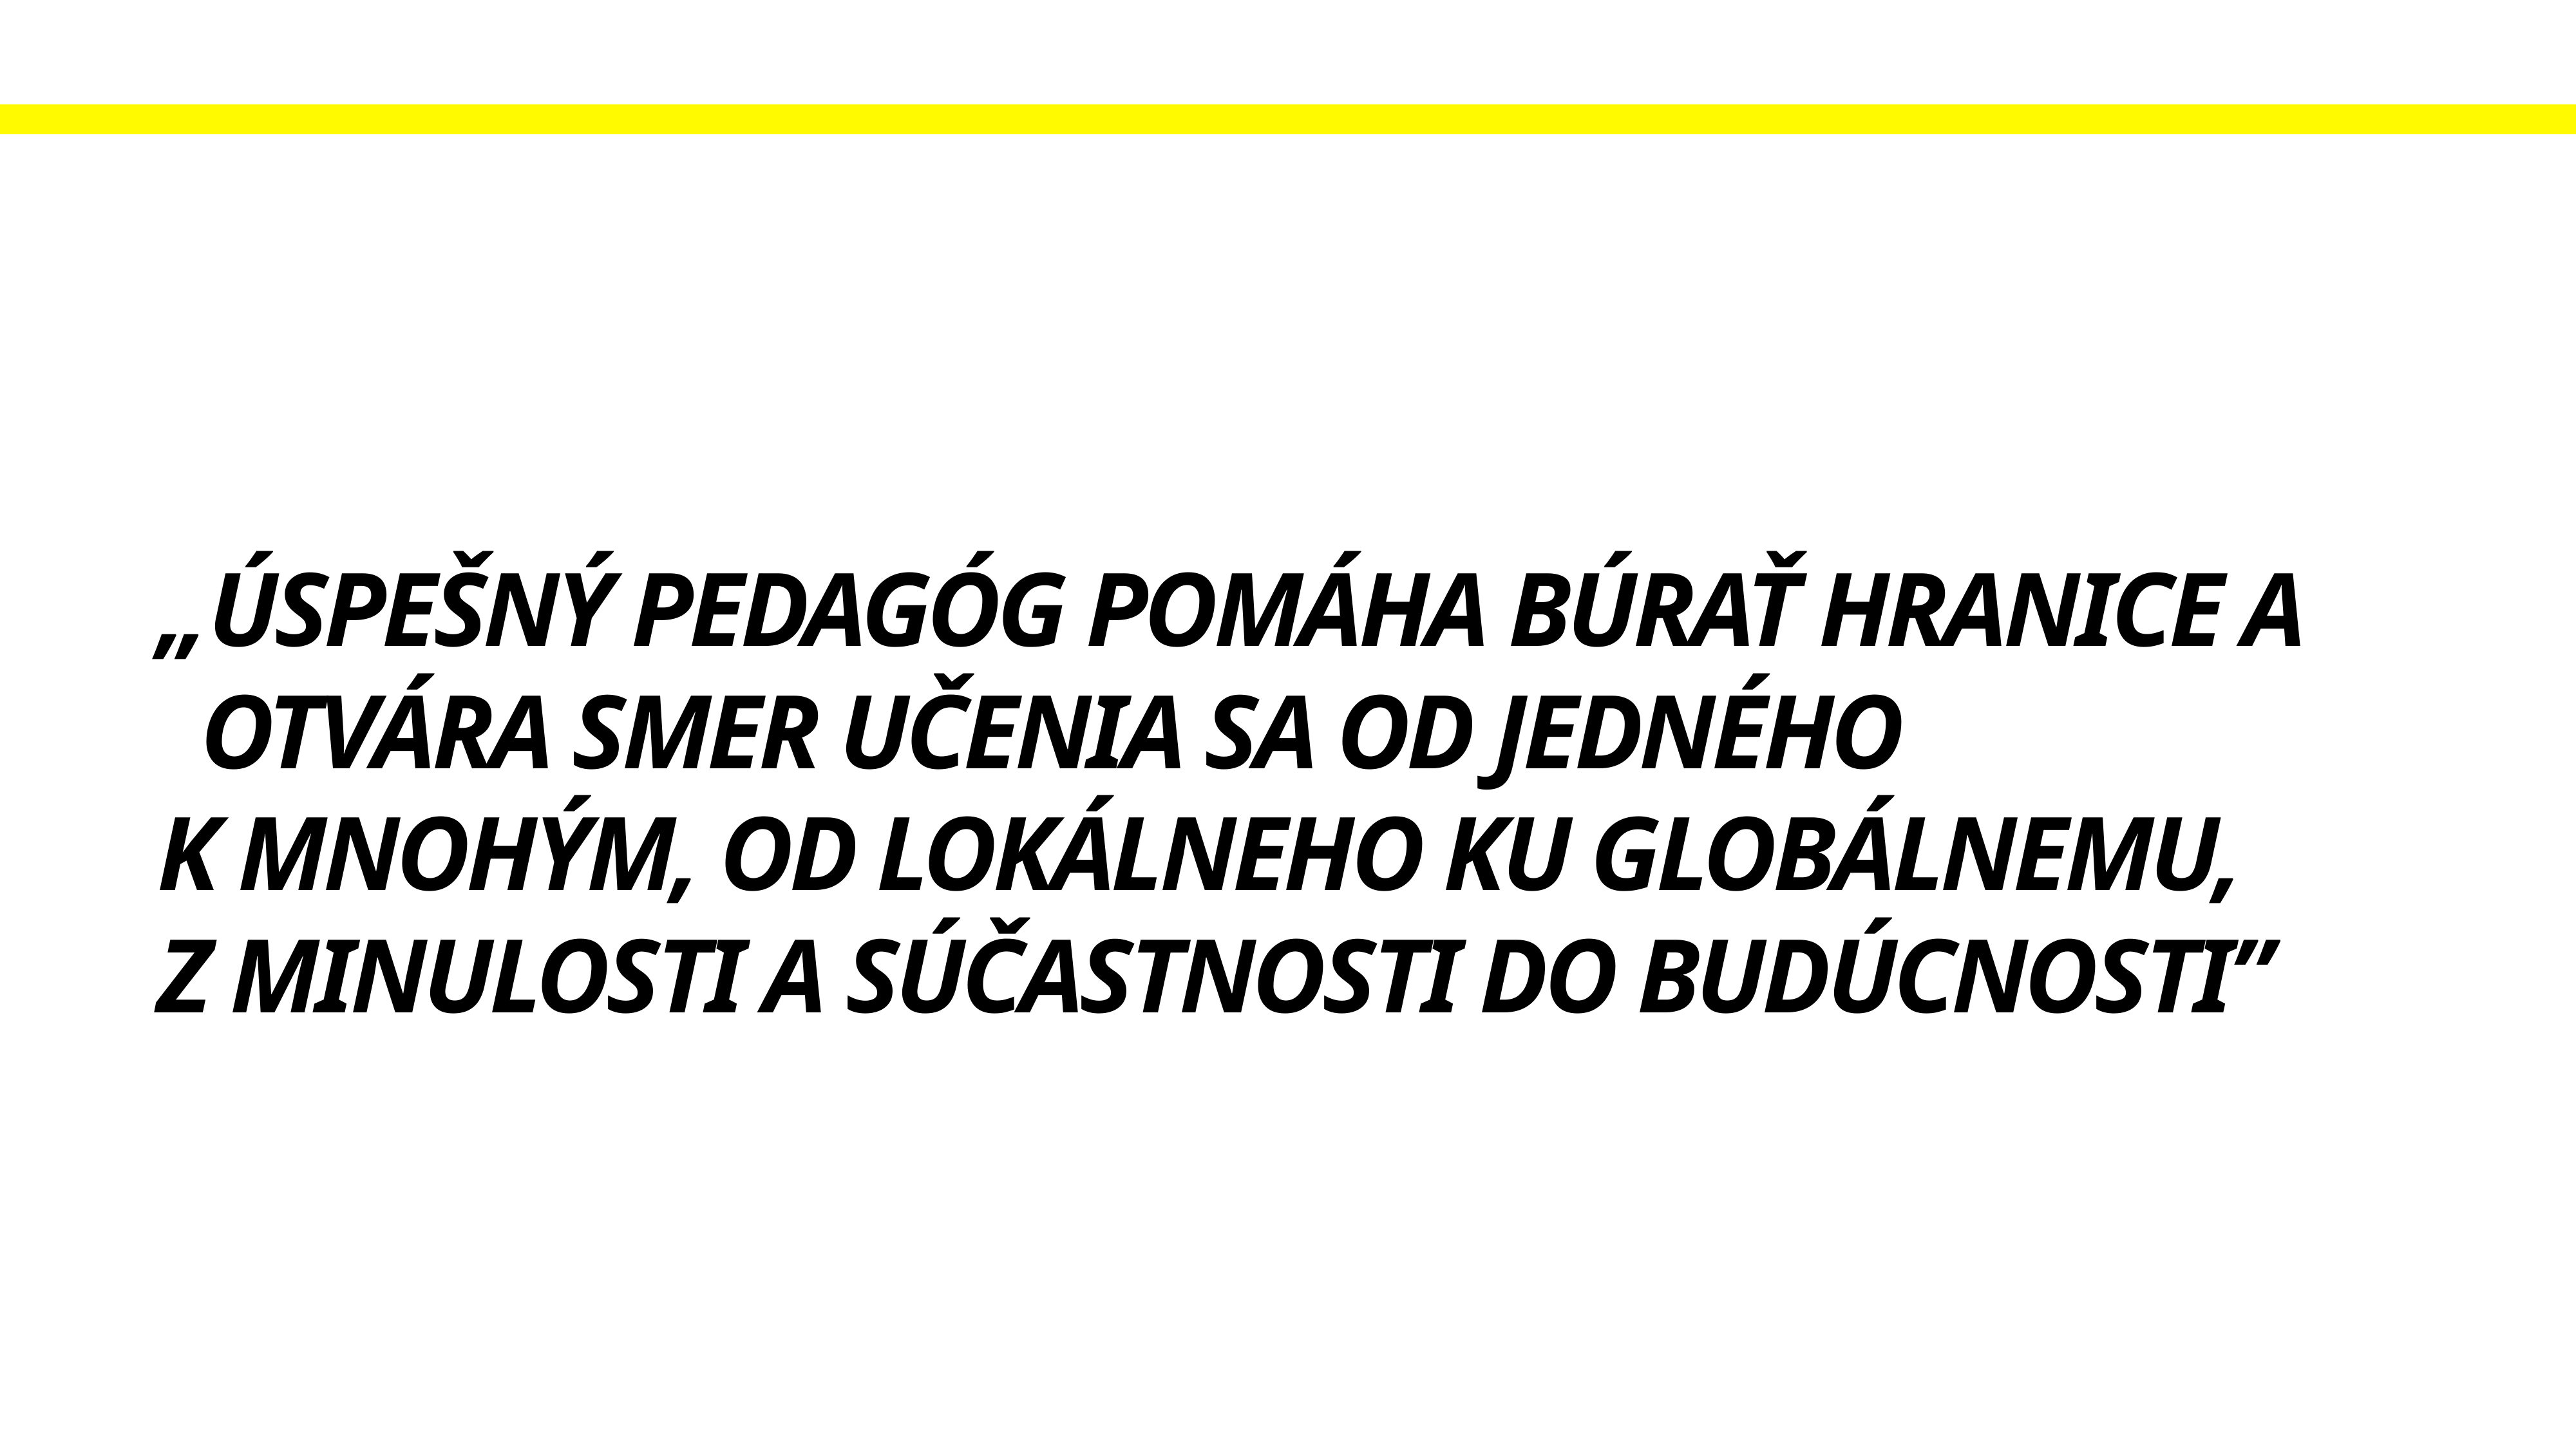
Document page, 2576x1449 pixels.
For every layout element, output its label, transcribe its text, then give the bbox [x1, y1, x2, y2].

list „Úspešný pedagóg pomáha búrať hranice a otvára smer učenia sa od jedného k mnohým, od lokálneho ku globálnemu, z minulosti a súčastnosti do budúcnosti” [151, 457, 2425, 1039]
